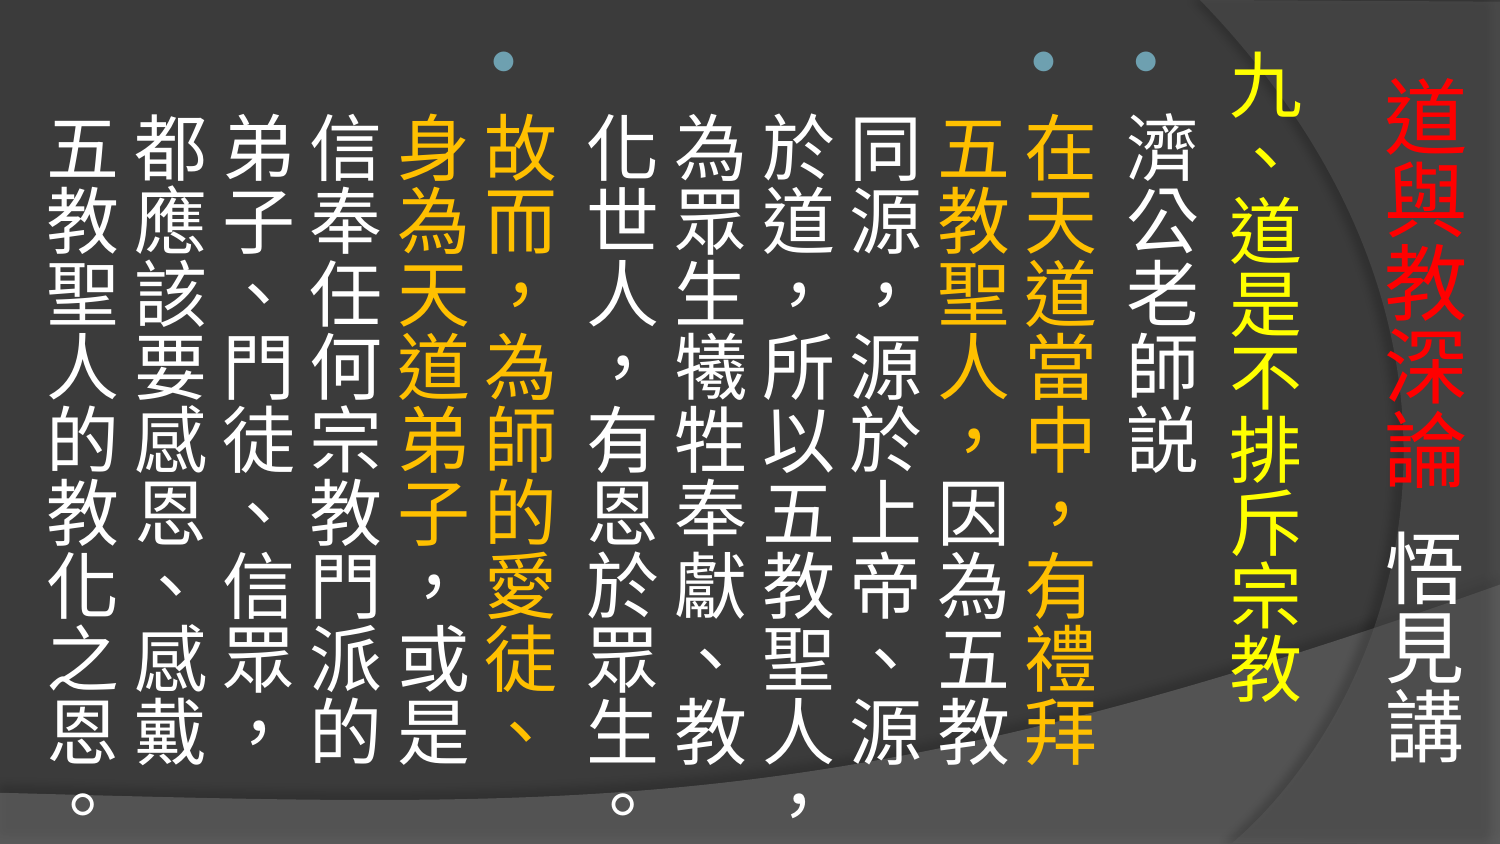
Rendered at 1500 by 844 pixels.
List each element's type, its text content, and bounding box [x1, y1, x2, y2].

list 九、道是不排斥宗教 濟公老師説 在天道當中，有禮拜五教聖人，因為五教同源，源於上帝、源於道，所以五教聖人，為眾生犧牲奉獻、教化世人，有恩於眾生。 故而，為師的愛徒、身為天道弟子，或是信奉任何宗教門派的弟子、門徒、信眾，都應該要感恩、感戴五教聖人的教化之恩。 [29, 27, 1365, 820]
title 道與教深論 悟見講 [1364, 21, 1483, 820]
